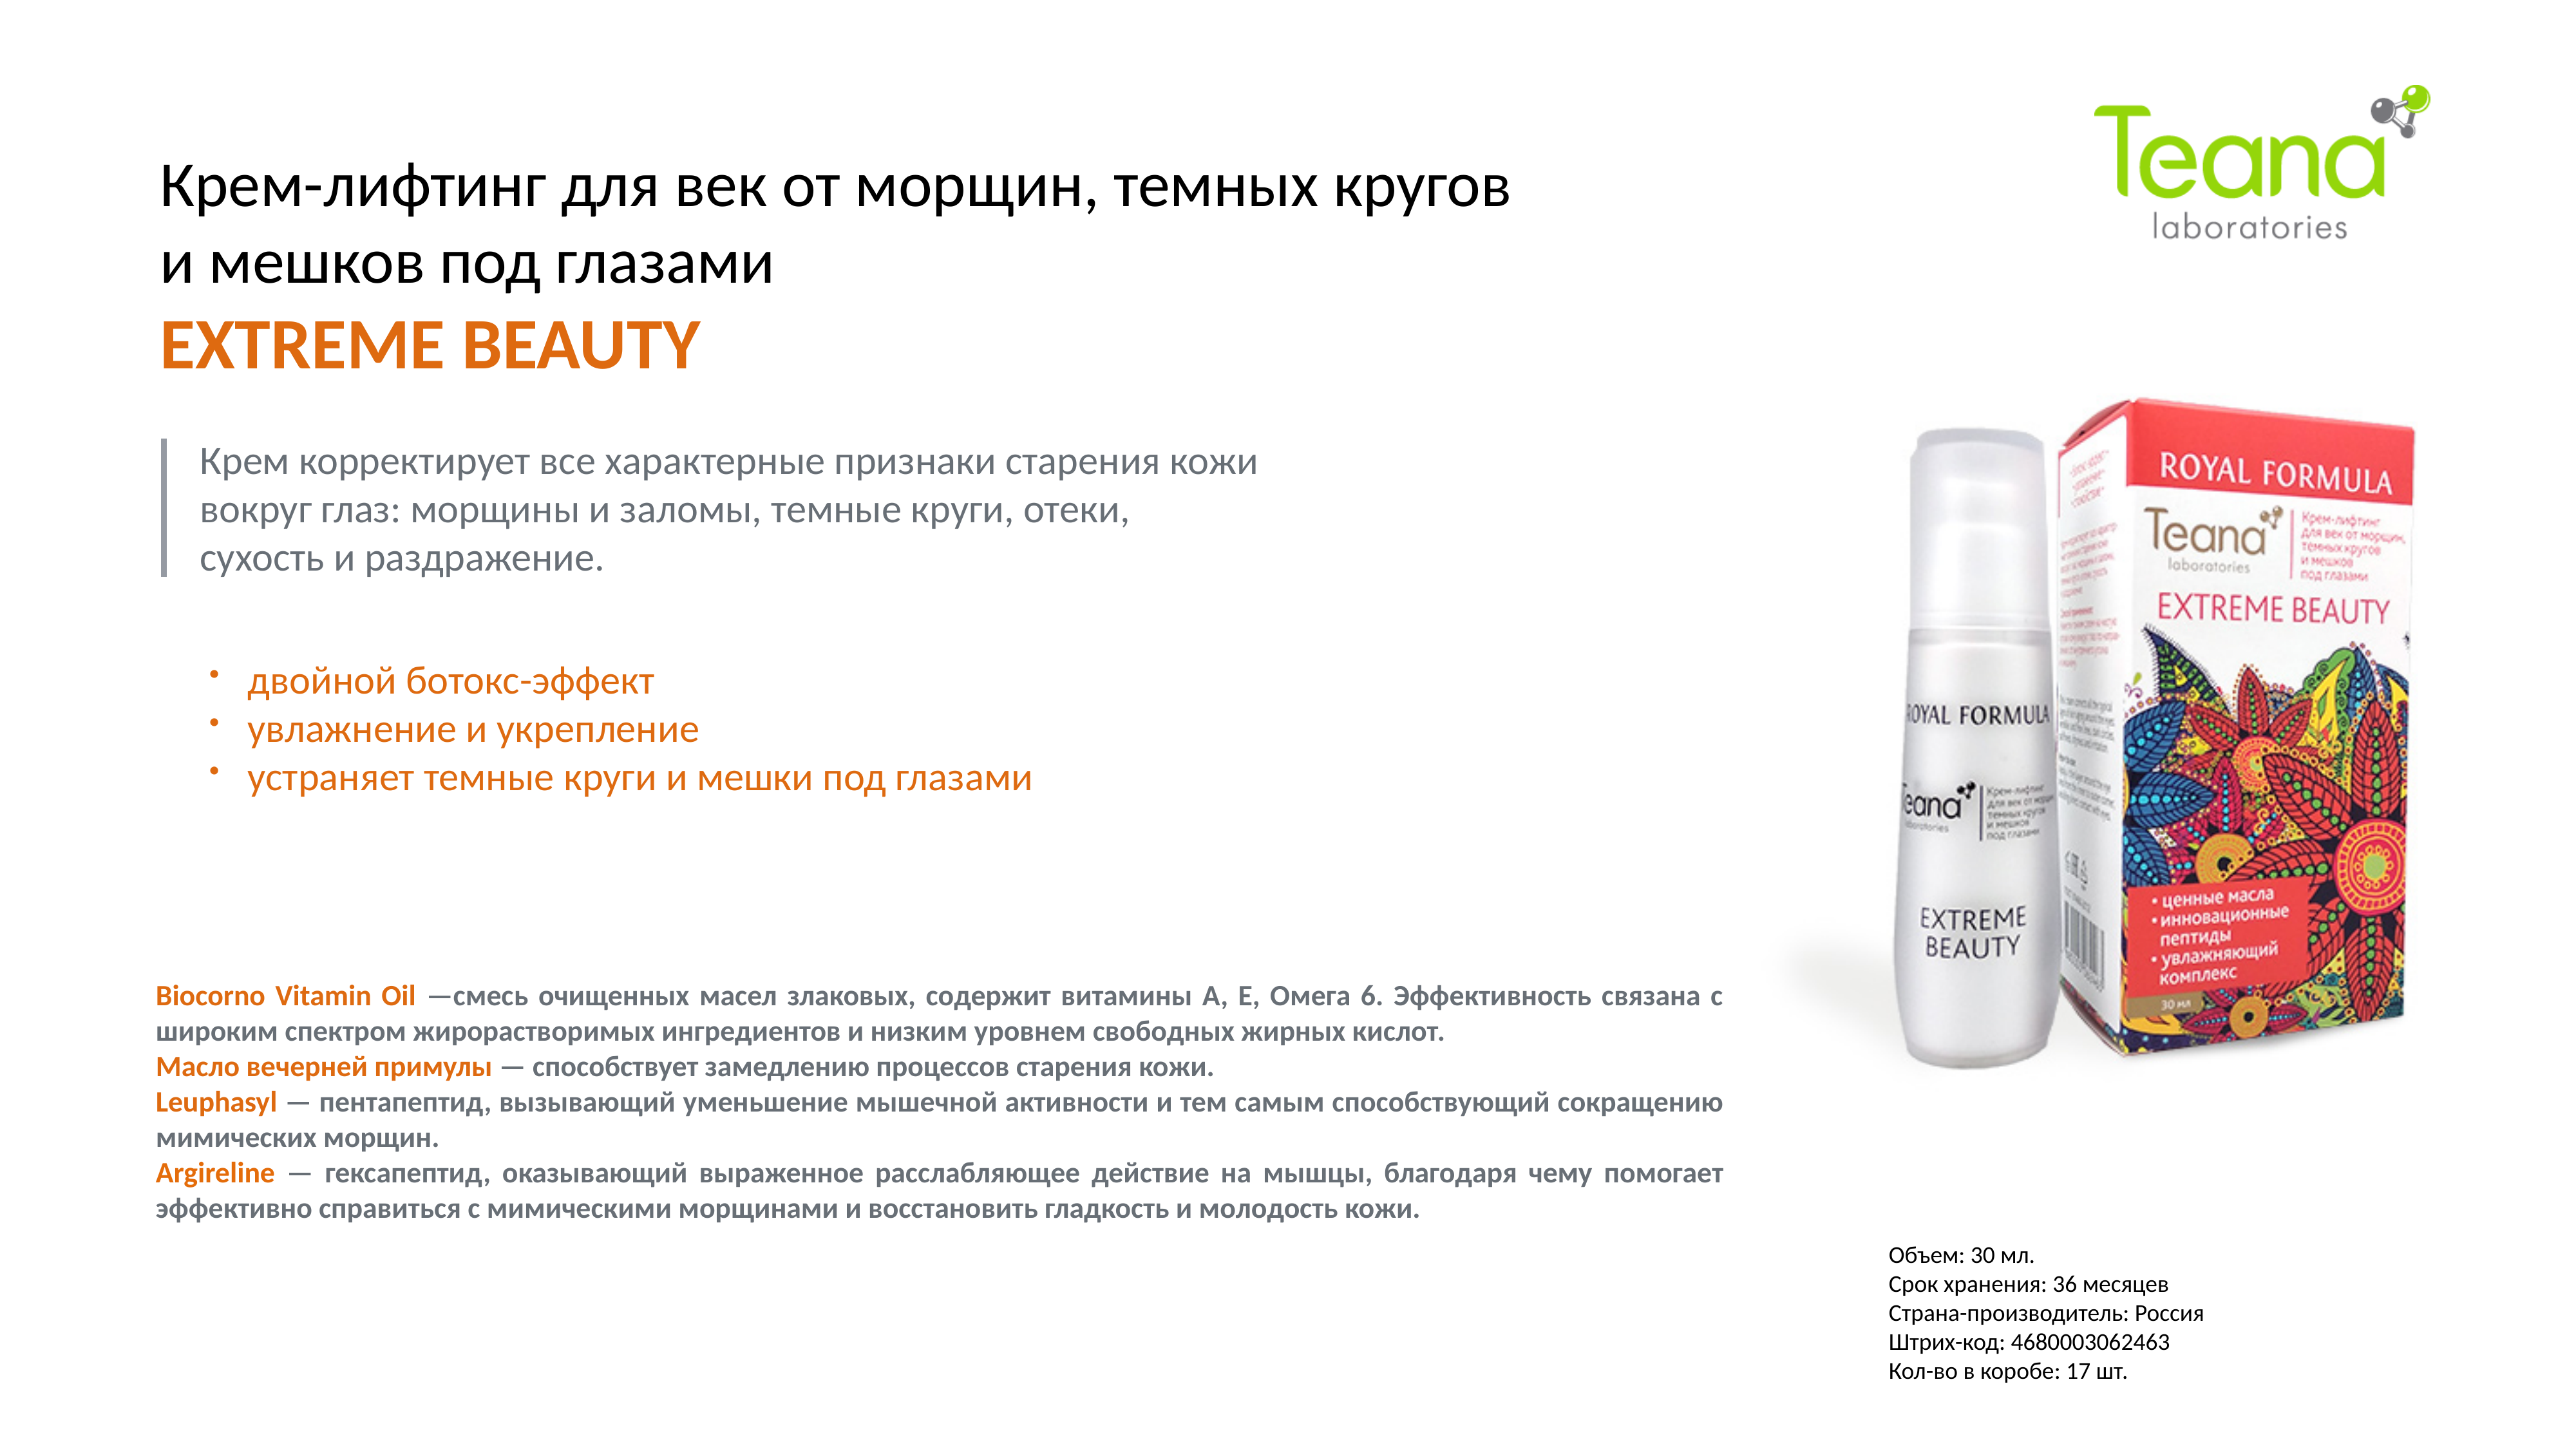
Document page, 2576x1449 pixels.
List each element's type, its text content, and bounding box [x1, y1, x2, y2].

text_box Крем-лифтинг для век от морщин, темных кругов и мешков под глазами EXTREME BEAUTY [154, 136, 1935, 389]
text_box Крем корректирует все характерные признаки старения кожи вокруг глаз: морщины и заломы, темные круги, отеки, сухость и раздражение. [194, 428, 1470, 584]
text_box Biocorno Vitamin Oil —смесь очищенных масел злаковых, содержит витамины А, Е, Омега 6. Эффективность связана с широким спектром жирорастворимых ингредиентов и низким уровнем свободных жирных кислот. Масло вечерней примулы — способствует замедлению процессов старения кожи. Leuphasyl — пентапептид, вызывающий уменьшение мышечной активности и тем самым способствующий сокращению мимических морщин. Argireline — гексапептид, оказывающий выраженное расслабляющее действие на мышцы, благодаря чему помогает эффективно справиться с мимическими морщинами и восстановить гладкость и молодость кожи. [150, 971, 1730, 1229]
picture [2094, 85, 2431, 240]
picture [1707, 282, 2576, 1154]
text_box двойной ботокс-эффект увлажнение и укрепление устраняет темные круги и мешки под глазами [204, 648, 1040, 804]
text_box Объем: 30 мл. Срок хранения: 36 месяцев Страна-производитель: Россия Штрих-код: 4680003062463 Кол-во в коробе: 17 шт. [1884, 1234, 2210, 1389]
